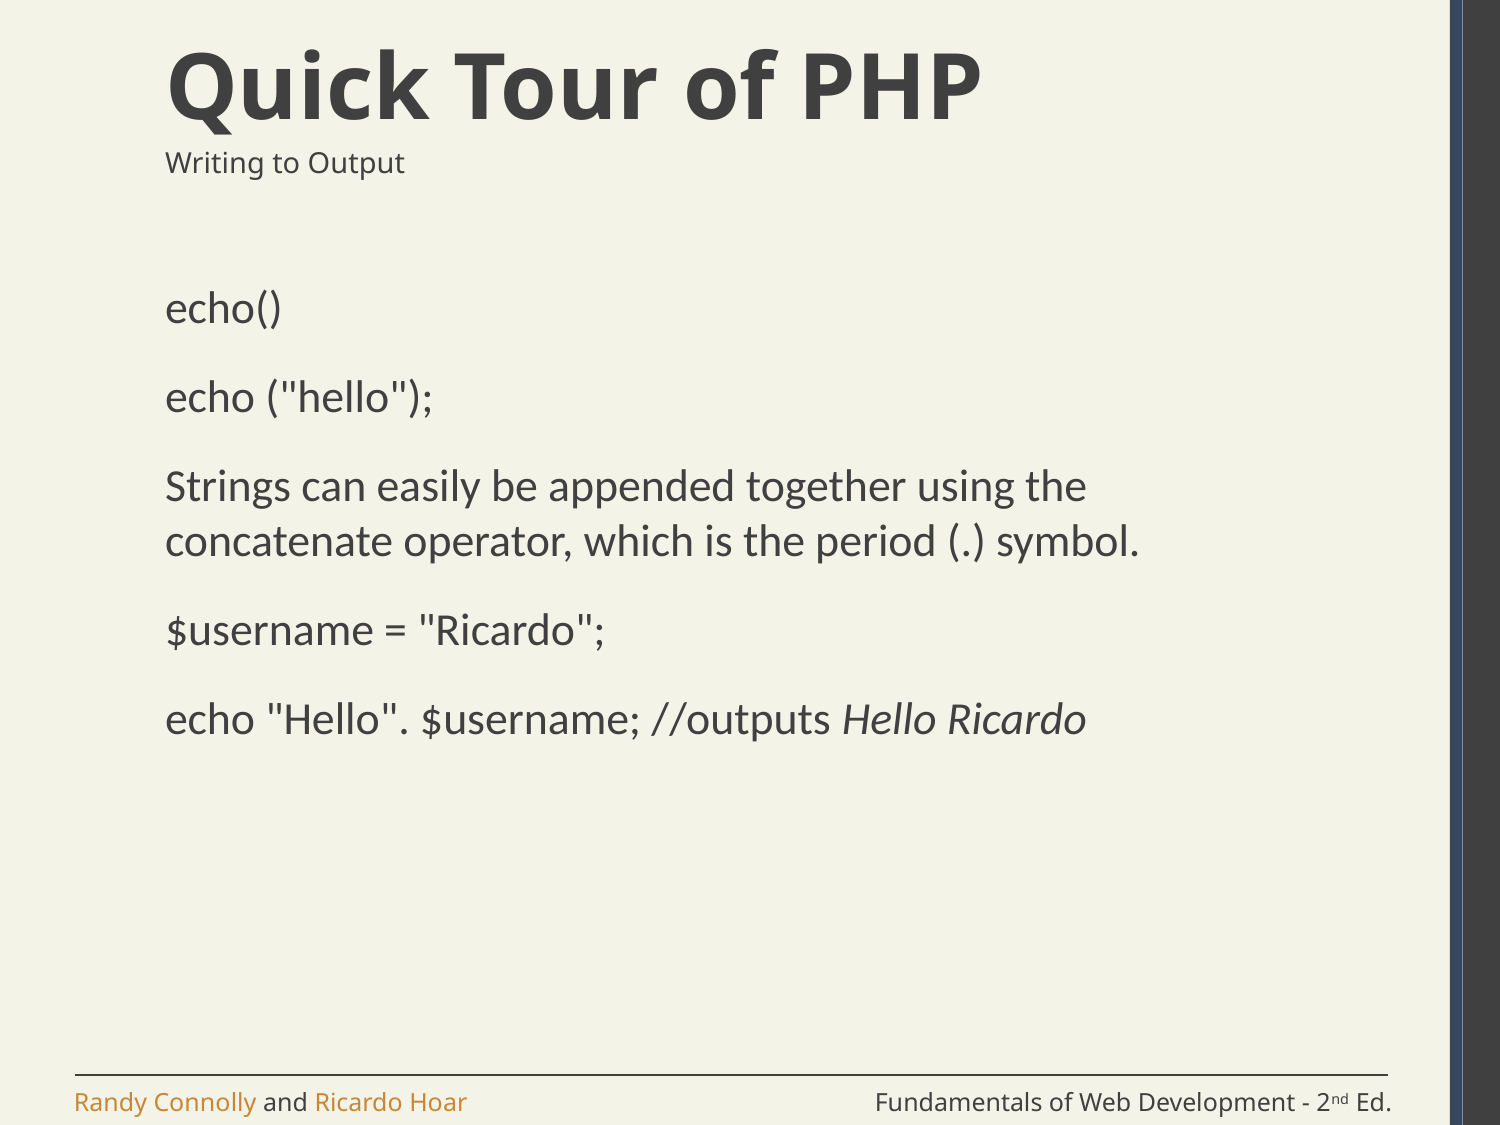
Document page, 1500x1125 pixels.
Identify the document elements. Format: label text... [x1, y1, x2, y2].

list echo() echo ("hello"); Strings can easily be appended together using the concatenate operator, which is the period (.) symbol. $username = "Ricardo"; echo "Hello". $username; //outputs Hello Ricardo [150, 270, 1200, 1013]
title Quick Tour of PHP [150, 20, 1425, 188]
list Writing to Output [150, 137, 1200, 188]
